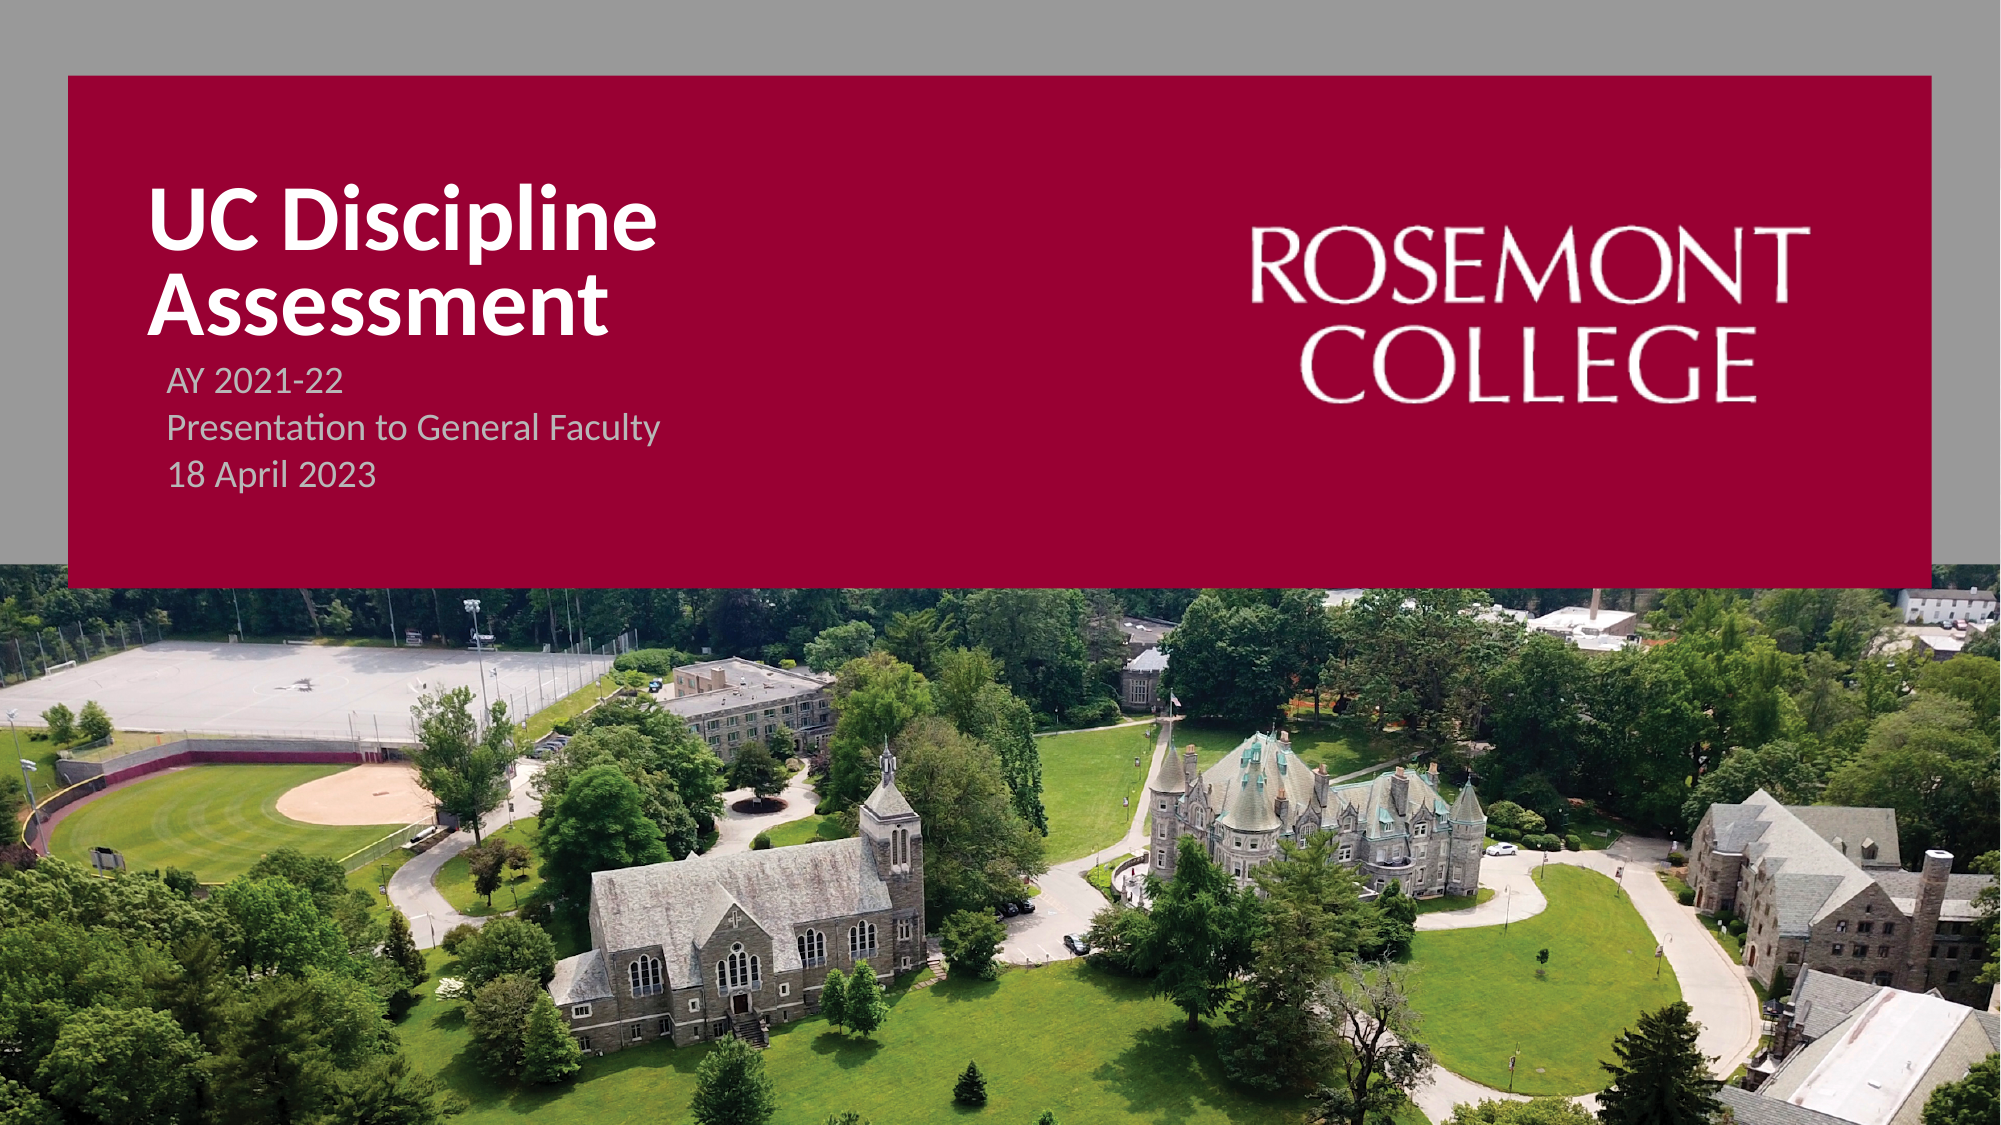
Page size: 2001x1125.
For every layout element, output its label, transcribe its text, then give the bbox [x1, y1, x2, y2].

picture [1223, 164, 1824, 465]
picture [0, 565, 2001, 1125]
title UC Discipline Assessment [132, 167, 1146, 340]
subtitle AY 2021-22 Presentation to General Faculty 18 April 2023 [132, 340, 1146, 545]
